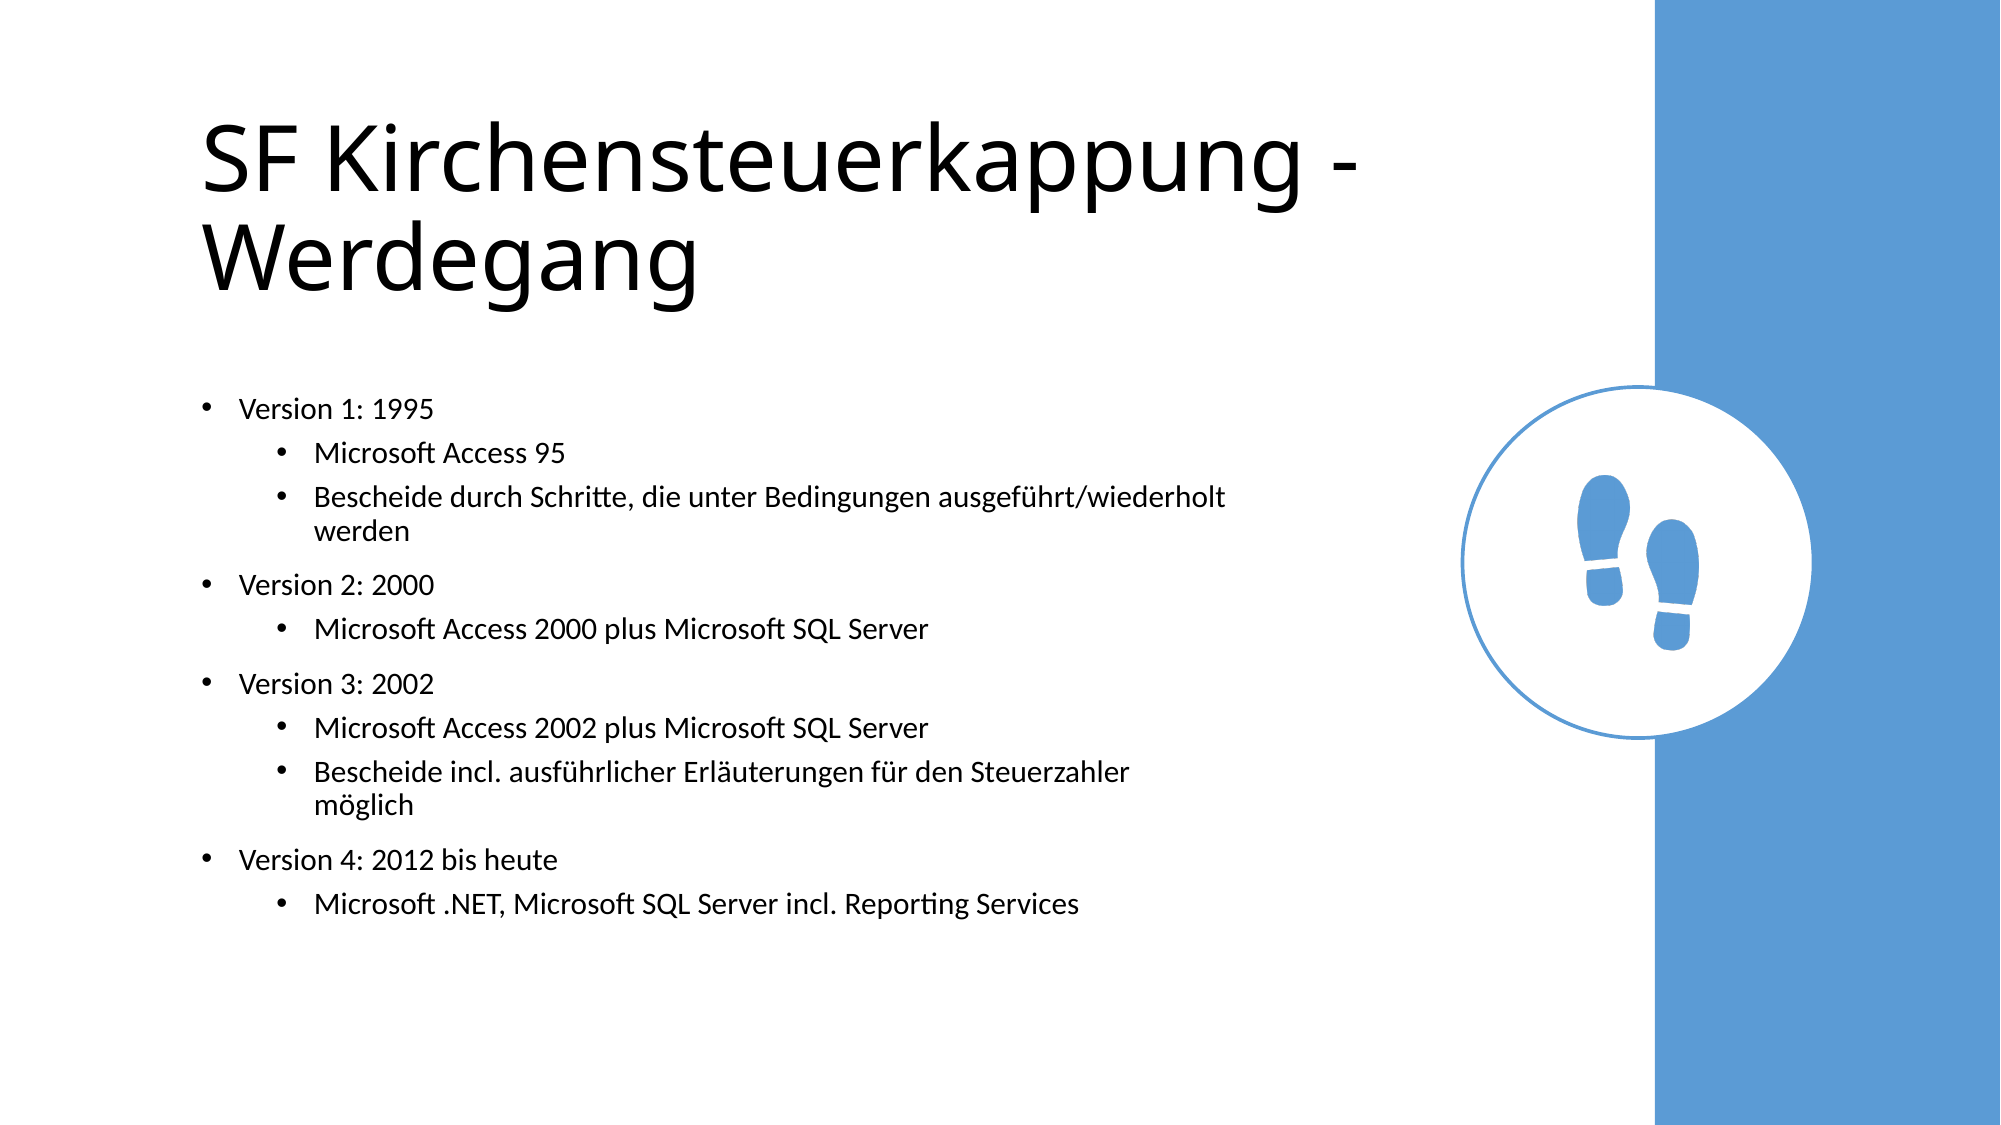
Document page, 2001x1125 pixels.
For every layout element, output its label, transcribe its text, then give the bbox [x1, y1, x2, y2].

title SF Kirchensteuerkappung - Werdegang [186, 102, 1413, 321]
text_box [1654, 0, 2000, 1125]
text_box [1461, 385, 1815, 740]
picture [1544, 468, 1732, 657]
list Version 1: 1995 Microsoft Access 95 Bescheide durch Schritte, die unter Bedingungen ausgeführt/wiederholt werden Version 2: 2000 Microsoft Access 2000 plus Microsoft SQL Server Version 3: 2002 Microsoft Access 2002 plus Microsoft SQL Server Bescheide incl. ausführlicher Erläuterungen für den Steuerzahler möglich Version 4: 2012 bis heute Microsoft .NET, Microsoft SQL Server incl. Reporting Services [186, 373, 1248, 940]
